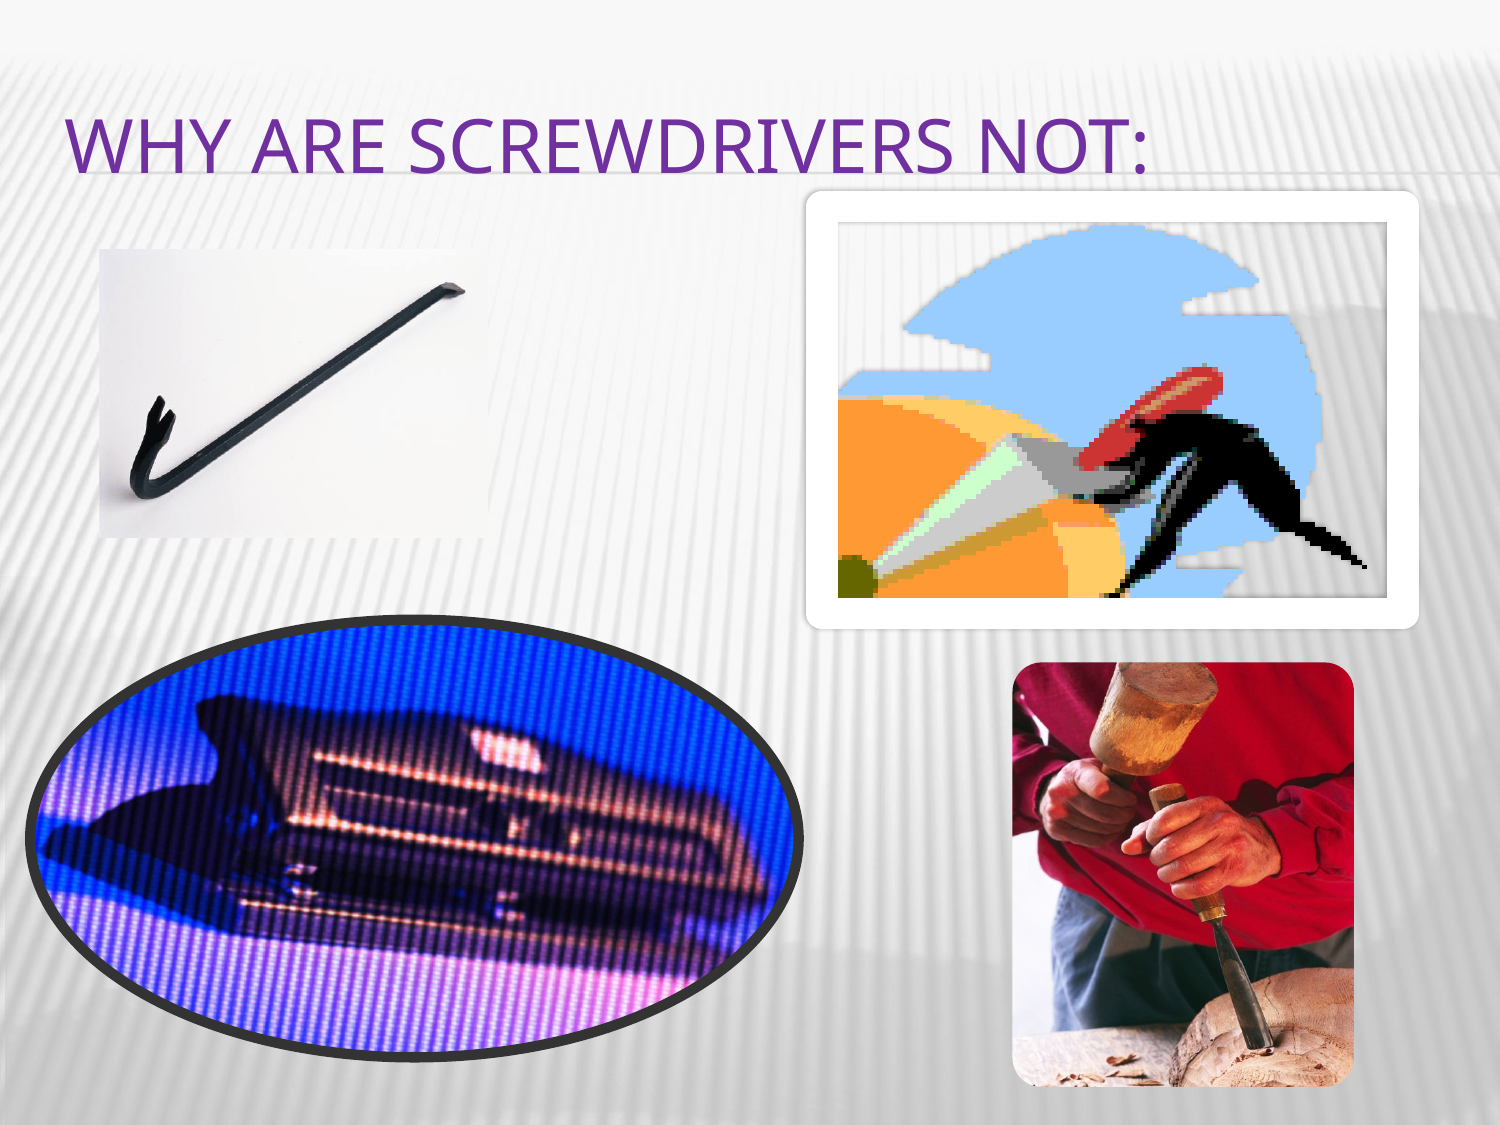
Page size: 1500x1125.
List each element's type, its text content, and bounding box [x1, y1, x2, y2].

picture [1012, 662, 1355, 1088]
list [99, 249, 488, 539]
title Why are screwdrivers not: [50, 75, 1475, 213]
picture [837, 221, 1388, 599]
picture [29, 619, 799, 1058]
